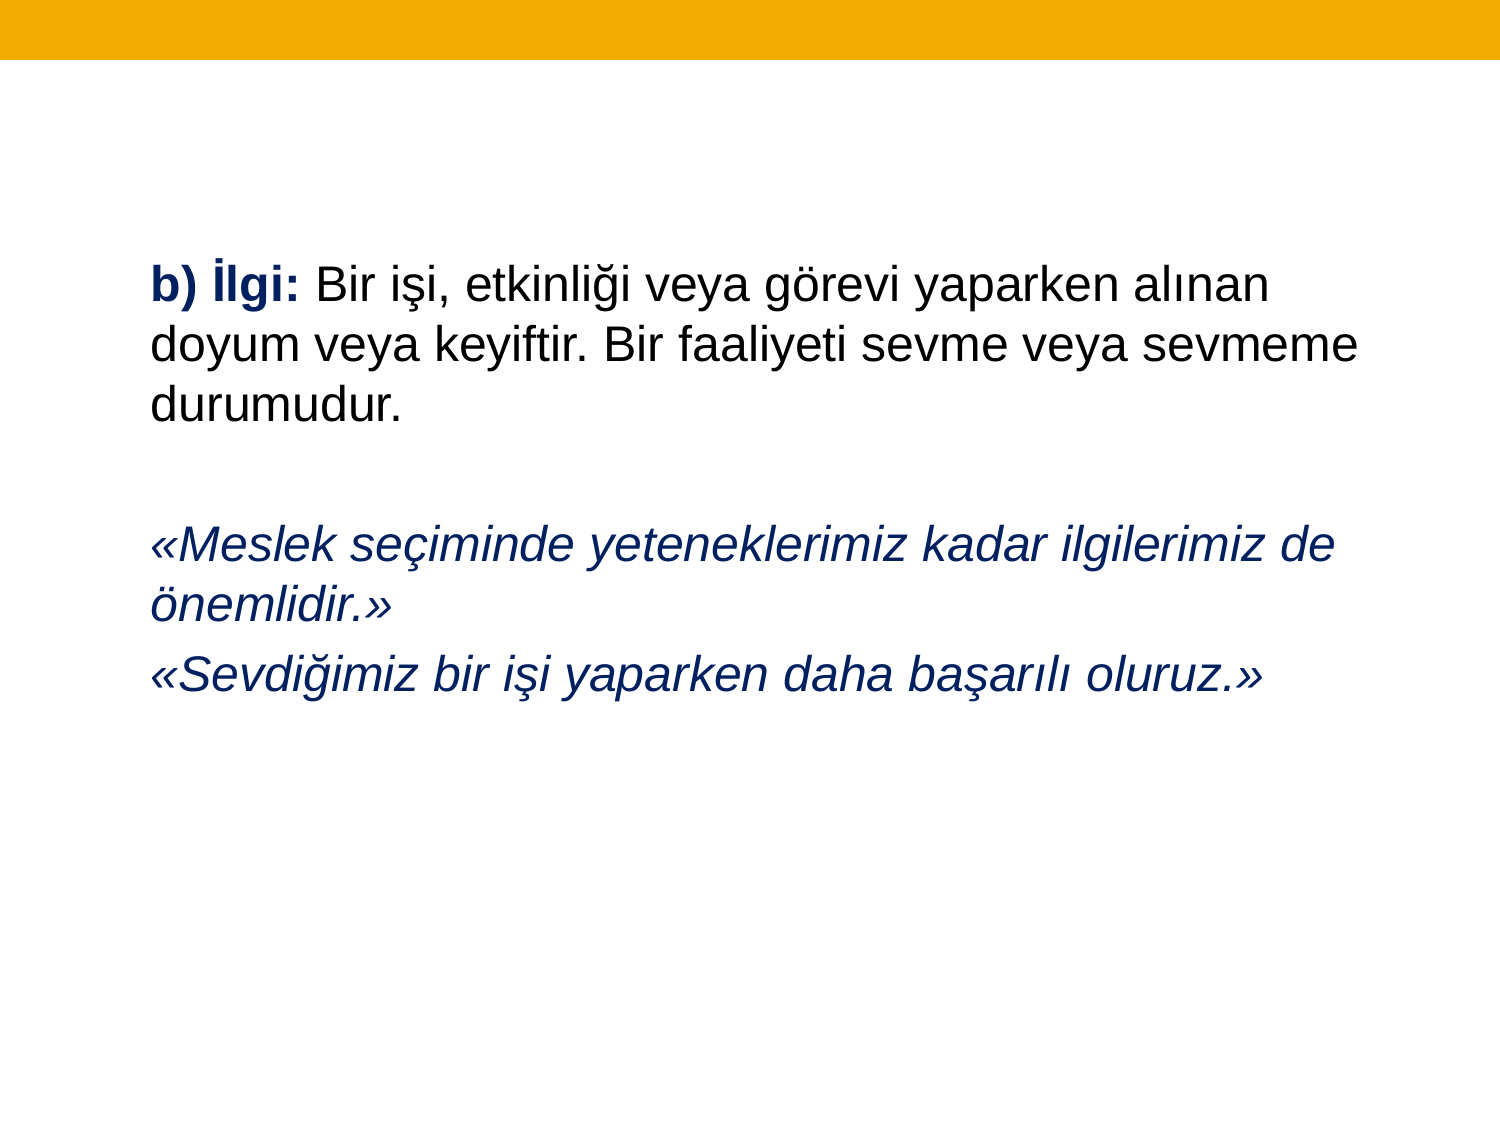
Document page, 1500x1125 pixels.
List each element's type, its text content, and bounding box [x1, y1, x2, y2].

list b) İlgi: Bir işi, etkinliği veya görevi yaparken alınan doyum veya keyiftir. Bir faaliyeti sevme veya sevmeme durumudur. «Meslek seçiminde yeteneklerimiz kadar ilgilerimiz de önemlidir.» «Sevdiğimiz bir işi yaparken daha başarılı oluruz.» [135, 243, 1376, 1005]
